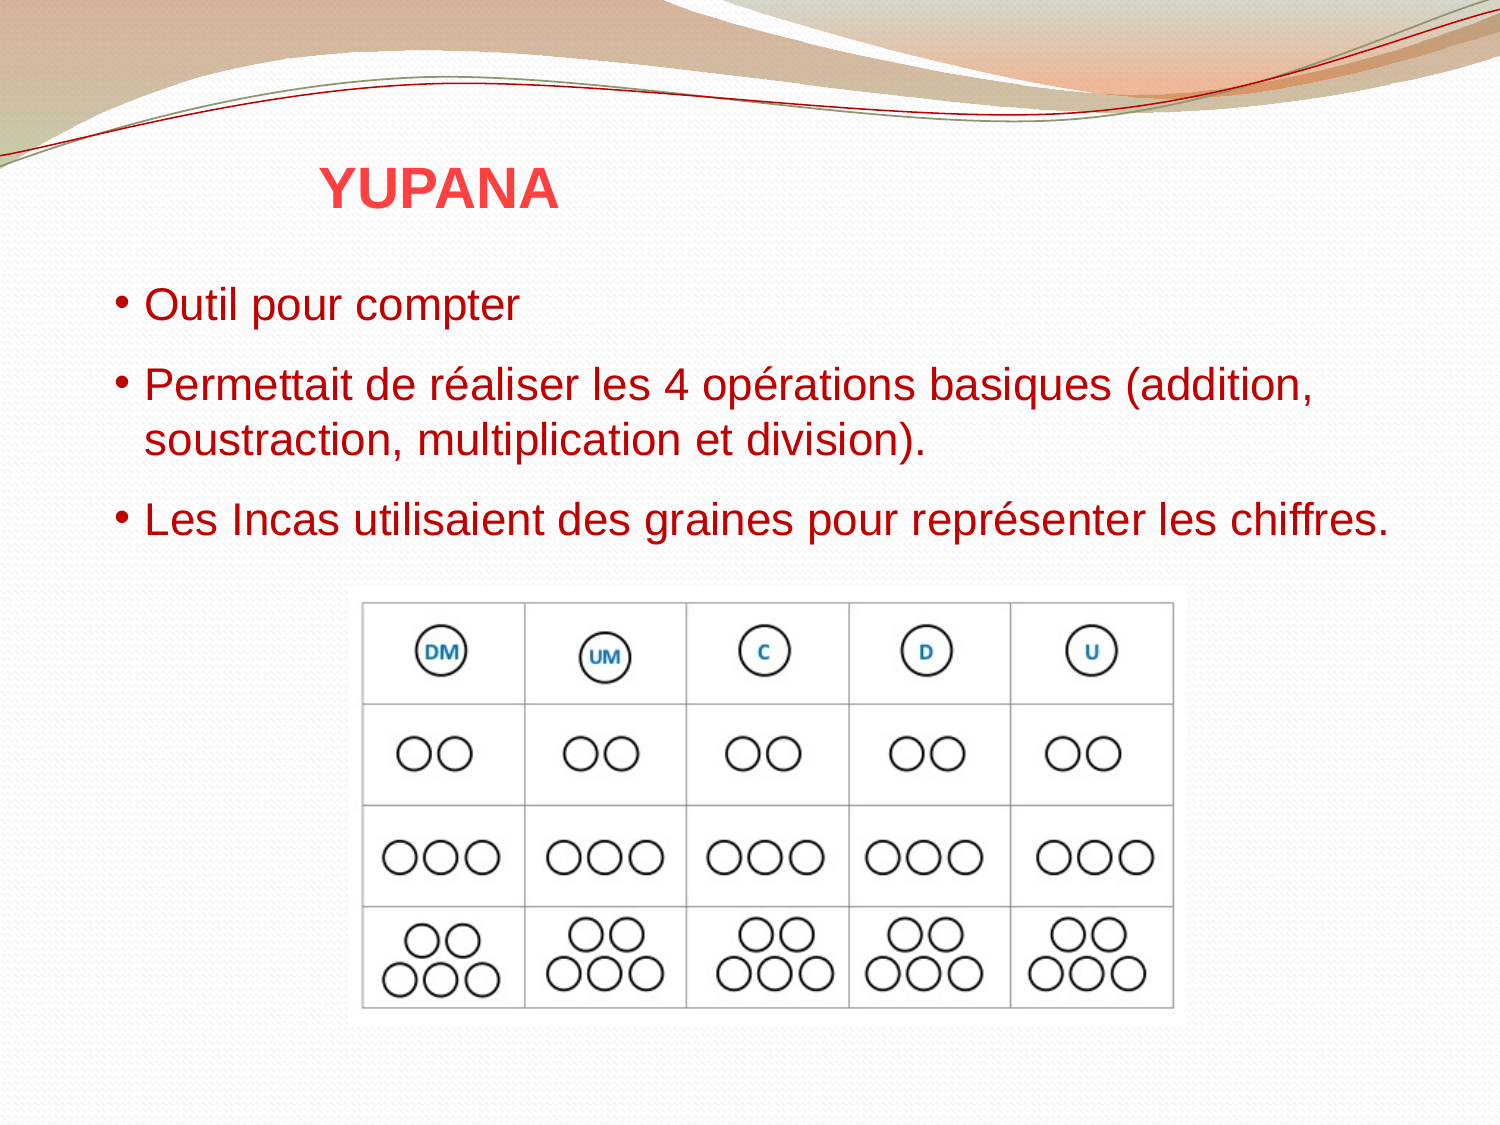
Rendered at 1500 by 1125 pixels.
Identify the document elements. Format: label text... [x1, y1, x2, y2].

title YUPANA [318, 113, 632, 220]
picture [348, 585, 1188, 1025]
text_box Outil pour compter Permettait de réaliser les 4 opérations basiques (addition, soustraction, multiplication et division). Les Incas utilisaient des graines pour représenter les chiffres. [100, 267, 1459, 552]
